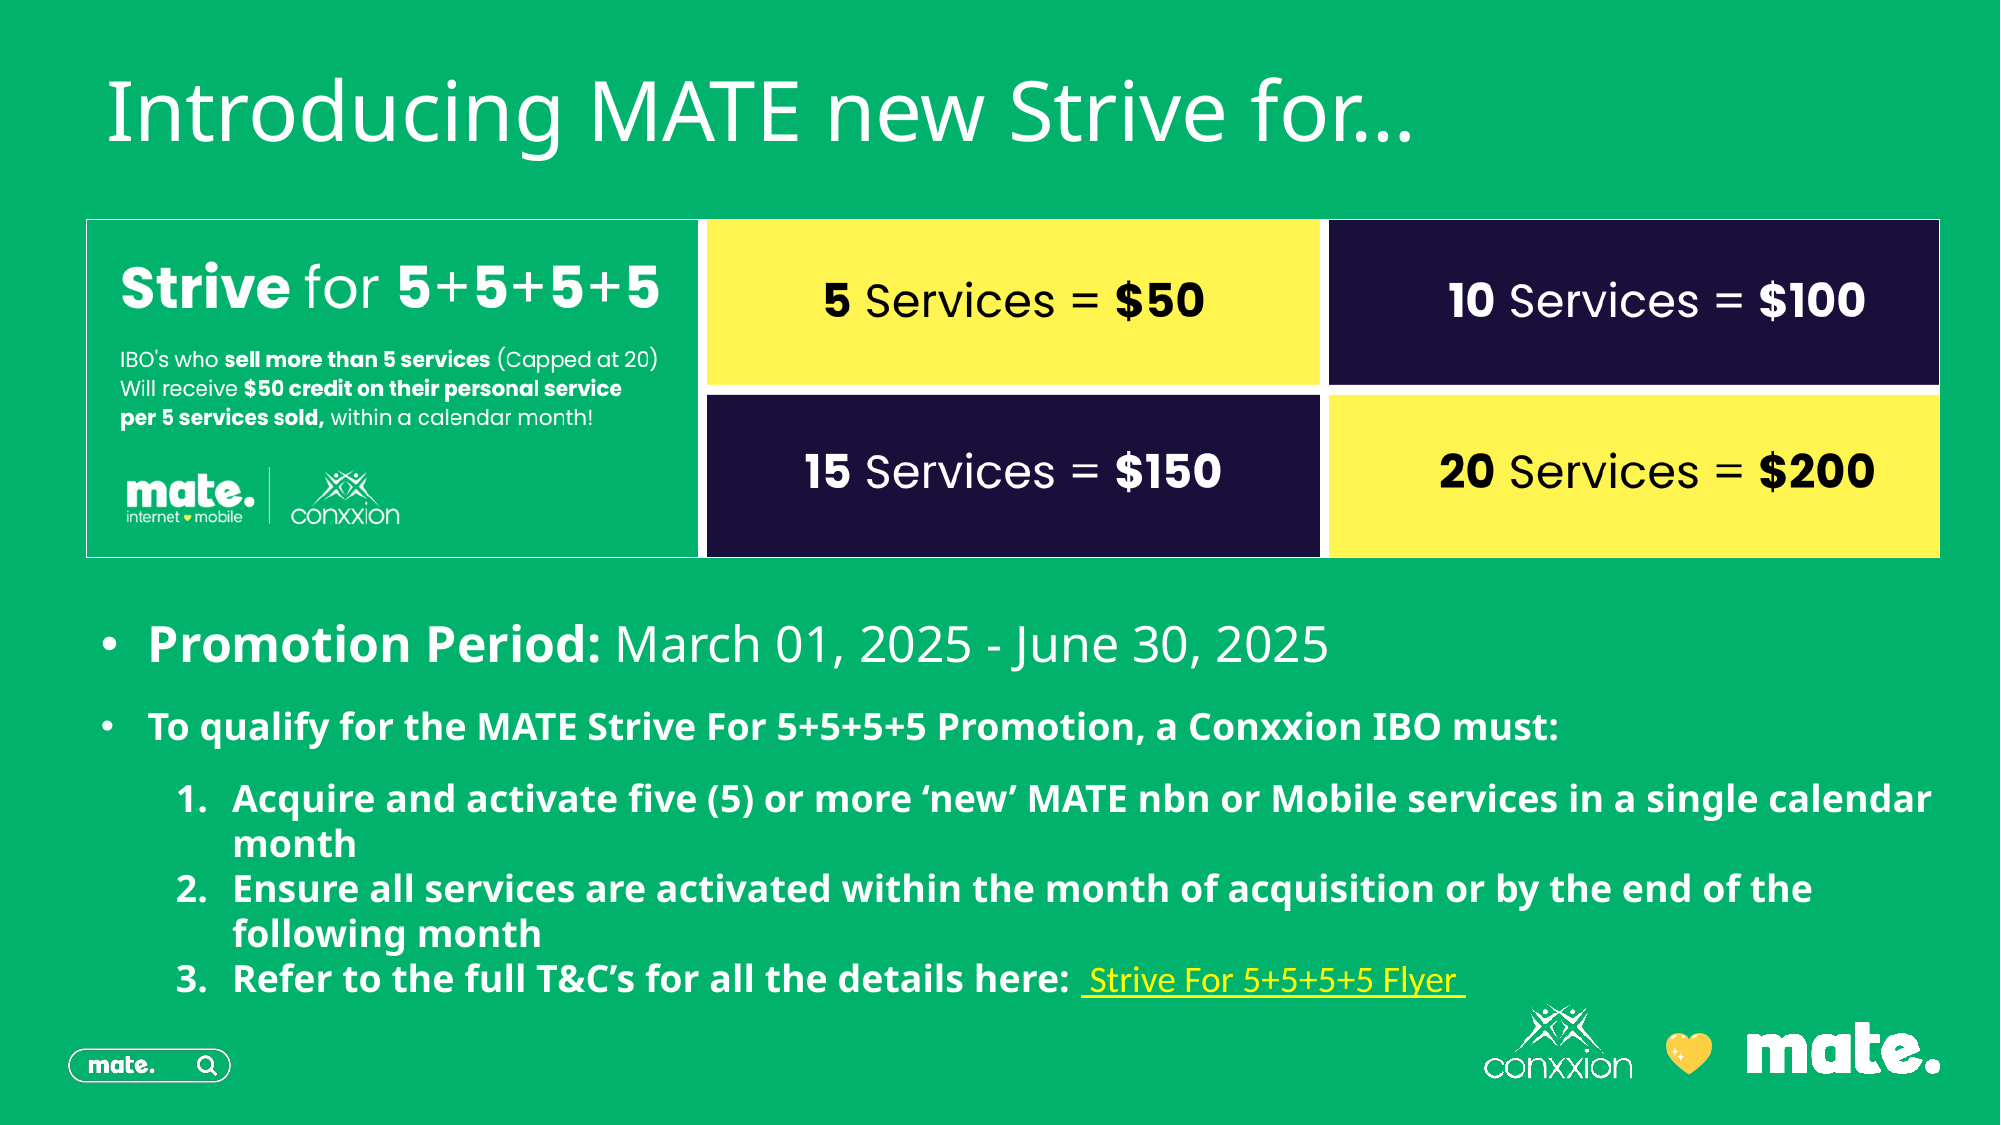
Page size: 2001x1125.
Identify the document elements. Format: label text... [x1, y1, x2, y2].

picture [1664, 1031, 1714, 1076]
picture [86, 219, 1940, 558]
picture [1747, 1022, 1940, 1074]
text_box Introducing MATE new Strive for… [91, 50, 1964, 165]
picture [68, 1046, 231, 1085]
text_box Promotion Period: March 01, 2025 - June 30, 2025 To qualify for the MATE Strive For 5+5+5+5 Promotion, a Conxxion IBO must: Acquire and activate five (5) or more ‘new’ MATE nbn or Mobile services in a single calendar month Ensure all services are activated within the month of acquisition or by the end of the following month Refer to the full T&C’s for all the details here: Strive For 5+5+5+5 Flyer [86, 605, 1964, 1053]
picture [1474, 1001, 1641, 1085]
